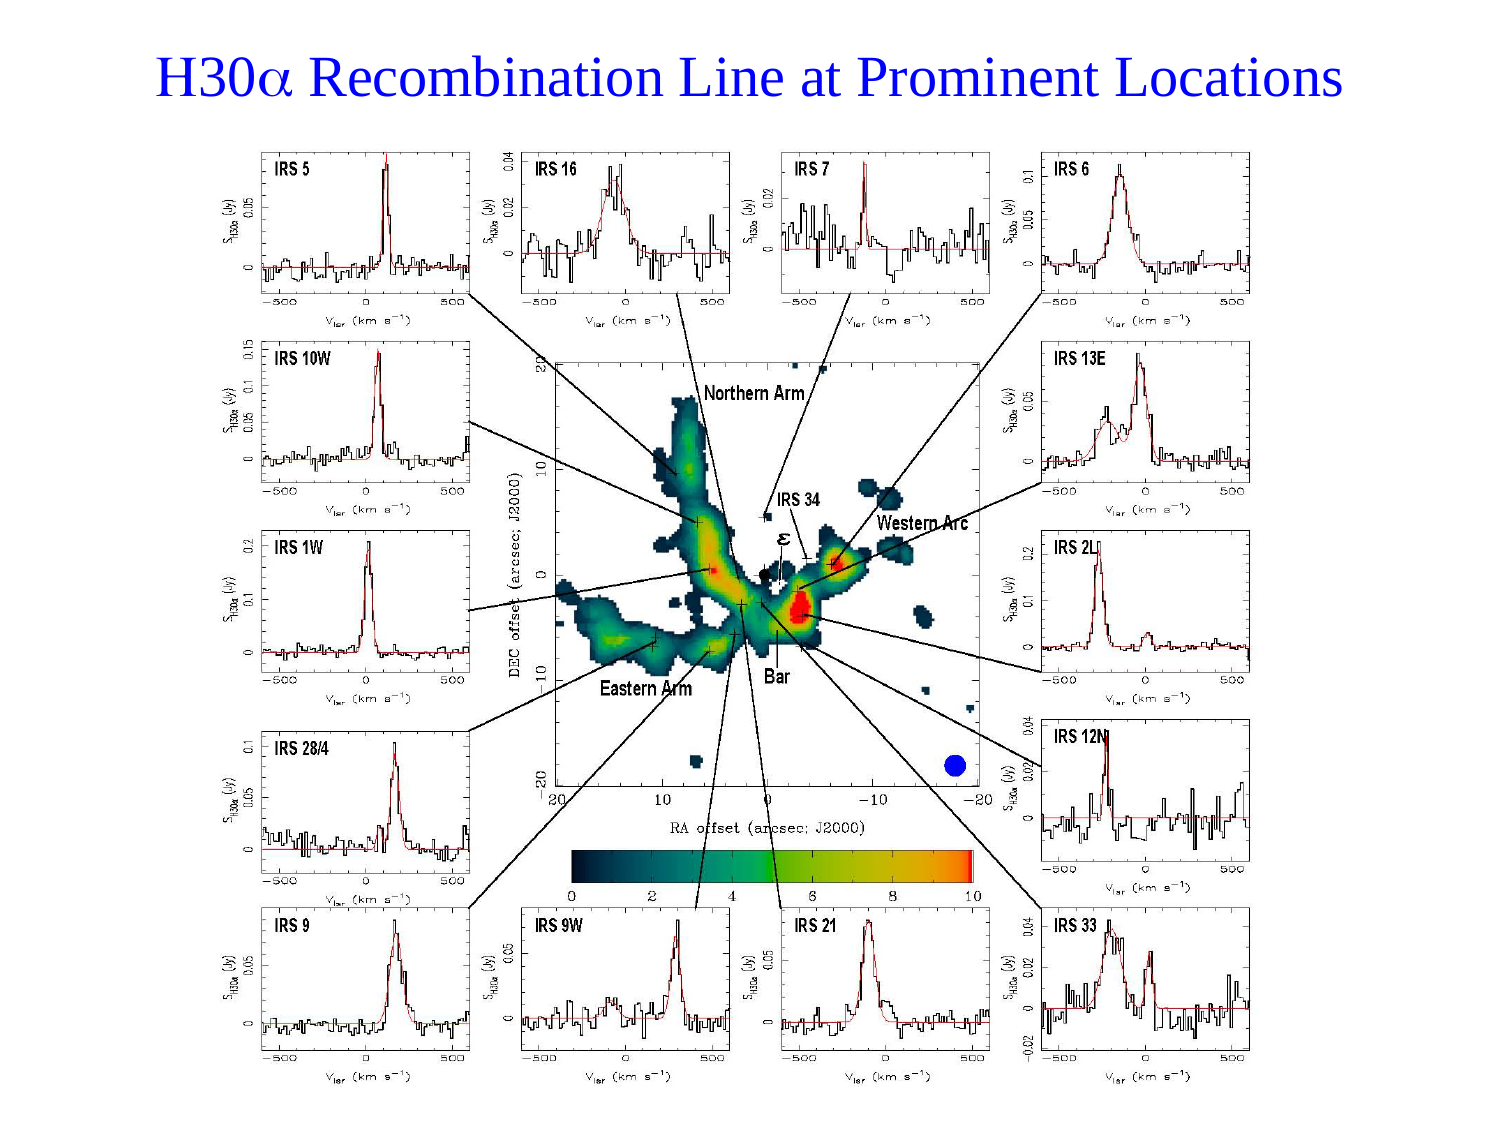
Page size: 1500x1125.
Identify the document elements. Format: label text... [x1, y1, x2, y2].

picture [190, 104, 1301, 1125]
text_box H30 Recombination Line at Prominent Locations [0, 31, 1500, 116]
